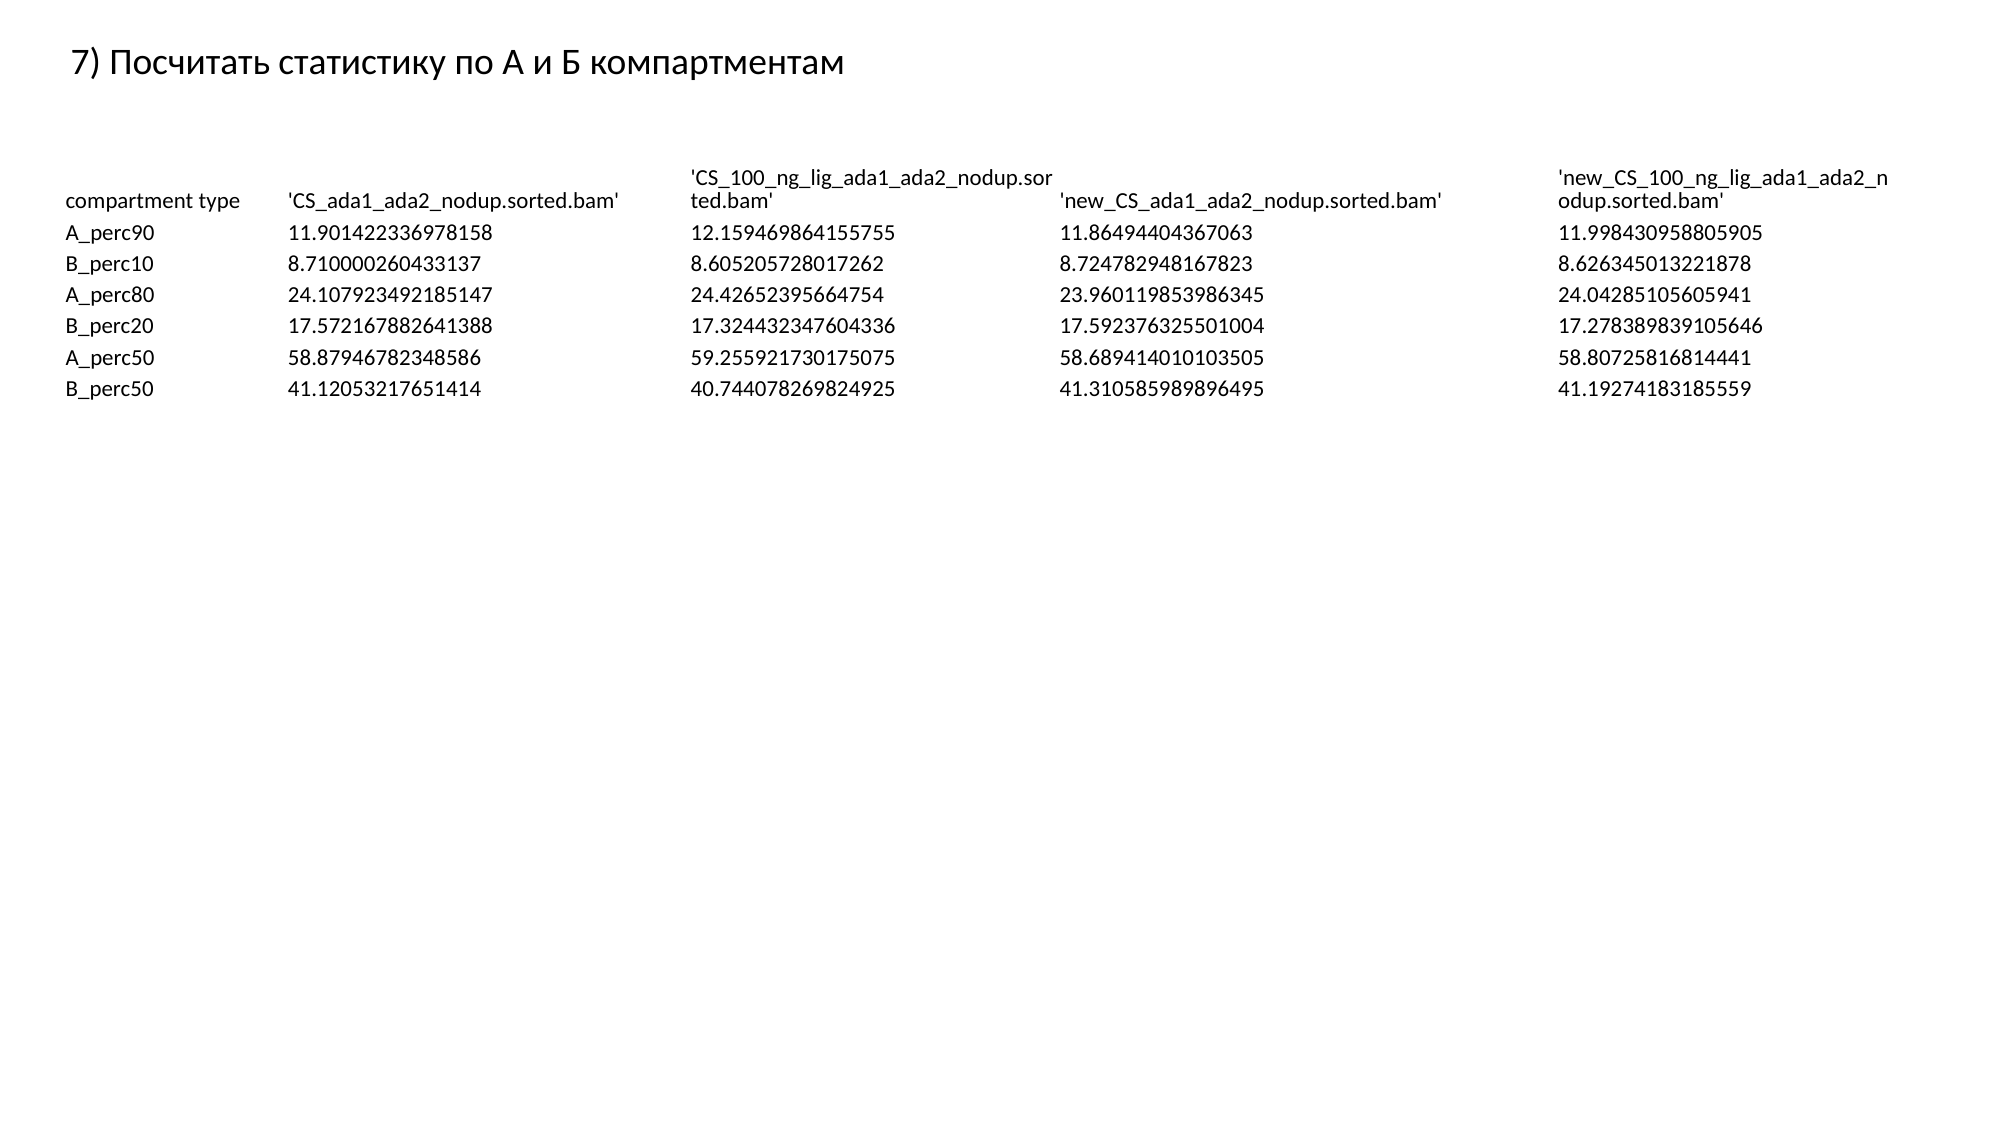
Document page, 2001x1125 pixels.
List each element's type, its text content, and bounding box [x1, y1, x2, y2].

table_cell 8.724782948167823 [1058, 246, 1557, 277]
table_header 'CS_ada1_ada2_nodup.sorted.bam' [286, 158, 689, 215]
table_cell A_perc80 [64, 277, 286, 308]
table_cell 40.744078269824925 [689, 371, 1058, 402]
table_cell 41.19274183185559 [1557, 371, 1896, 402]
table_cell 17.278389839105646 [1557, 308, 1896, 340]
table_cell B_perc10 [64, 246, 286, 277]
table_cell 58.87946782348586 [286, 340, 689, 371]
table_cell 17.592376325501004 [1058, 308, 1557, 340]
table_cell 41.310585989896495 [1058, 371, 1557, 402]
table_header compartment type [64, 158, 286, 215]
table_cell 24.04285105605941 [1557, 277, 1896, 308]
table_cell 8.605205728017262 [689, 246, 1058, 277]
table_cell 17.324432347604336 [689, 308, 1058, 340]
table_cell 12.159469864155755 [689, 215, 1058, 246]
table_cell 11.998430958805905 [1557, 215, 1896, 246]
table_cell 17.572167882641388 [286, 308, 689, 340]
text_box 7) Посчитать статистику по А и Б компартментам [55, 29, 861, 90]
table_cell 41.12053217651414 [286, 371, 689, 402]
table_cell A_perc50 [64, 340, 286, 371]
table_cell 59.255921730175075 [689, 340, 1058, 371]
table_cell 58.689414010103505 [1058, 340, 1557, 371]
table_cell 11.86494404367063 [1058, 215, 1557, 246]
table_header 'new_CS_ada1_ada2_nodup.sorted.bam' [1058, 158, 1557, 215]
table_cell A_perc90 [64, 215, 286, 246]
table_cell 8.710000260433137 [286, 246, 689, 277]
table_cell B_perc20 [64, 308, 286, 340]
table_cell 24.107923492185147 [286, 277, 689, 308]
table_cell 8.626345013221878 [1557, 246, 1896, 277]
table_cell 23.960119853986345 [1058, 277, 1557, 308]
table_cell 24.42652395664754 [689, 277, 1058, 308]
table_cell 58.80725816814441 [1557, 340, 1896, 371]
table_cell B_perc50 [64, 371, 286, 402]
table_cell 11.901422336978158 [286, 215, 689, 246]
table_header 'CS_100_ng_lig_ada1_ada2_nodup.sorted.bam' [689, 158, 1058, 215]
table_header 'new_CS_100_ng_lig_ada1_ada2_nodup.sorted.bam' [1557, 158, 1896, 215]
